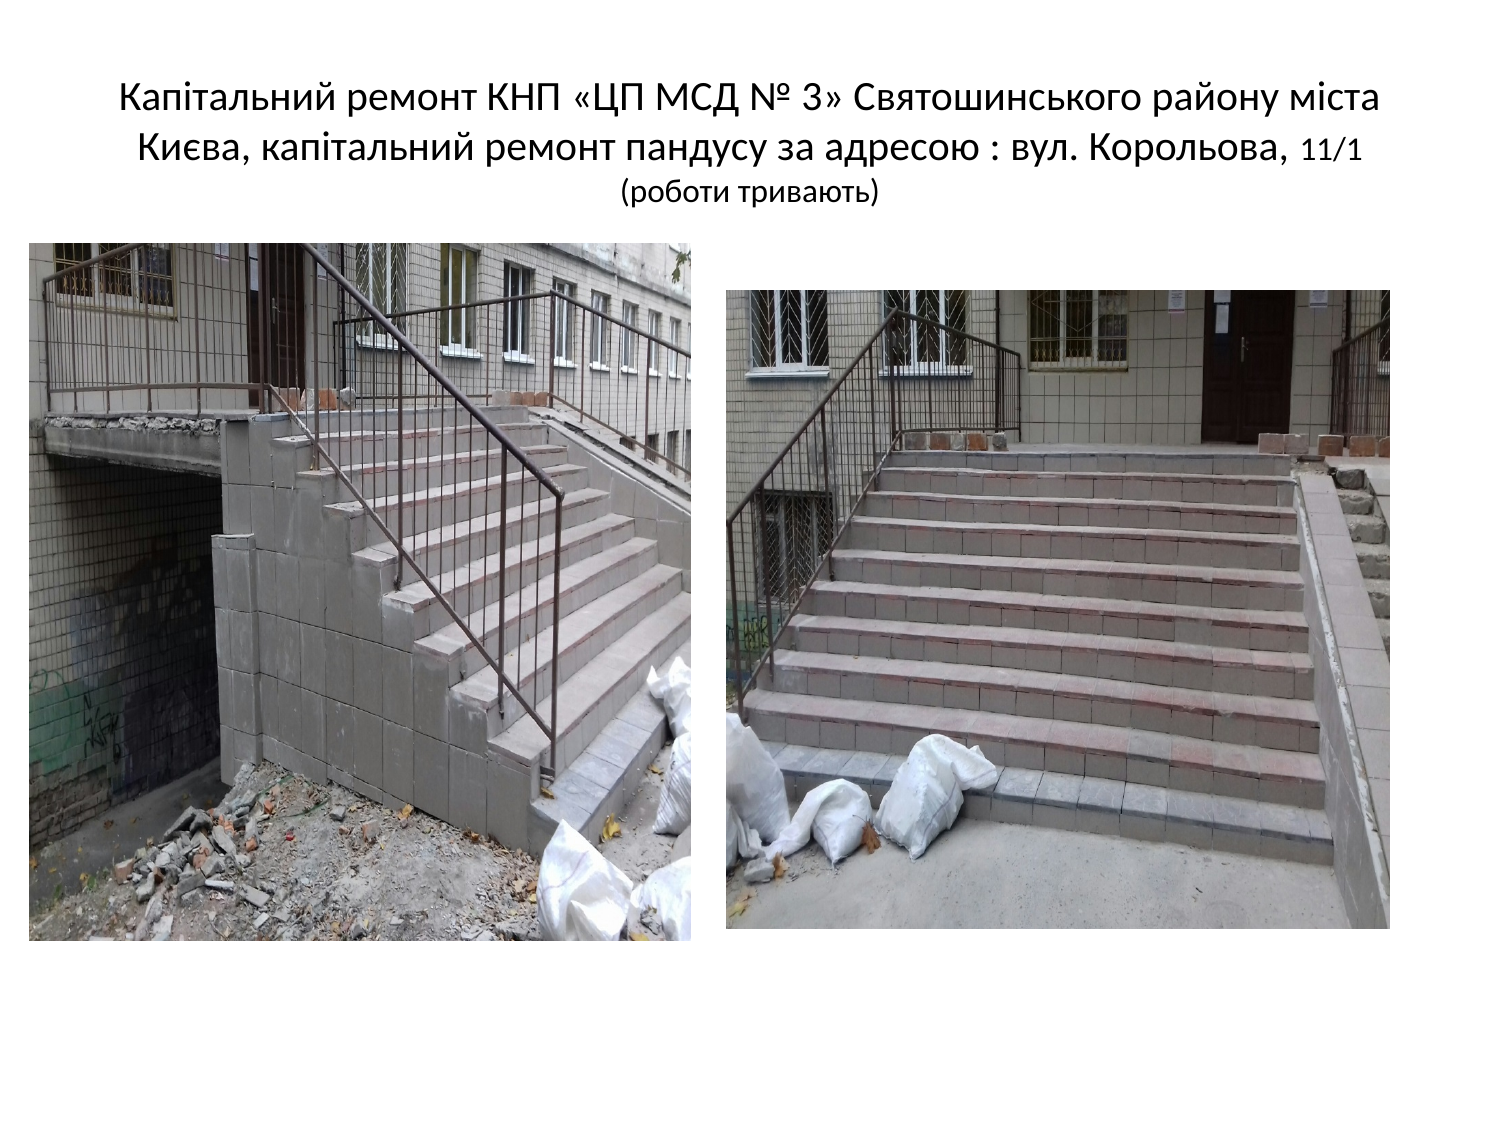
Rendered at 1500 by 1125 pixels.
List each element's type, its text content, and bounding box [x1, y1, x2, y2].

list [726, 290, 1390, 929]
title Капітальний ремонт КНП «ЦП МСД № 3» Святошинського району міста Києва, капітальний ремонт пандусу за адресою : вул. Корольова, 11/1 (роботи тривають) [75, 45, 1425, 233]
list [29, 243, 692, 941]
